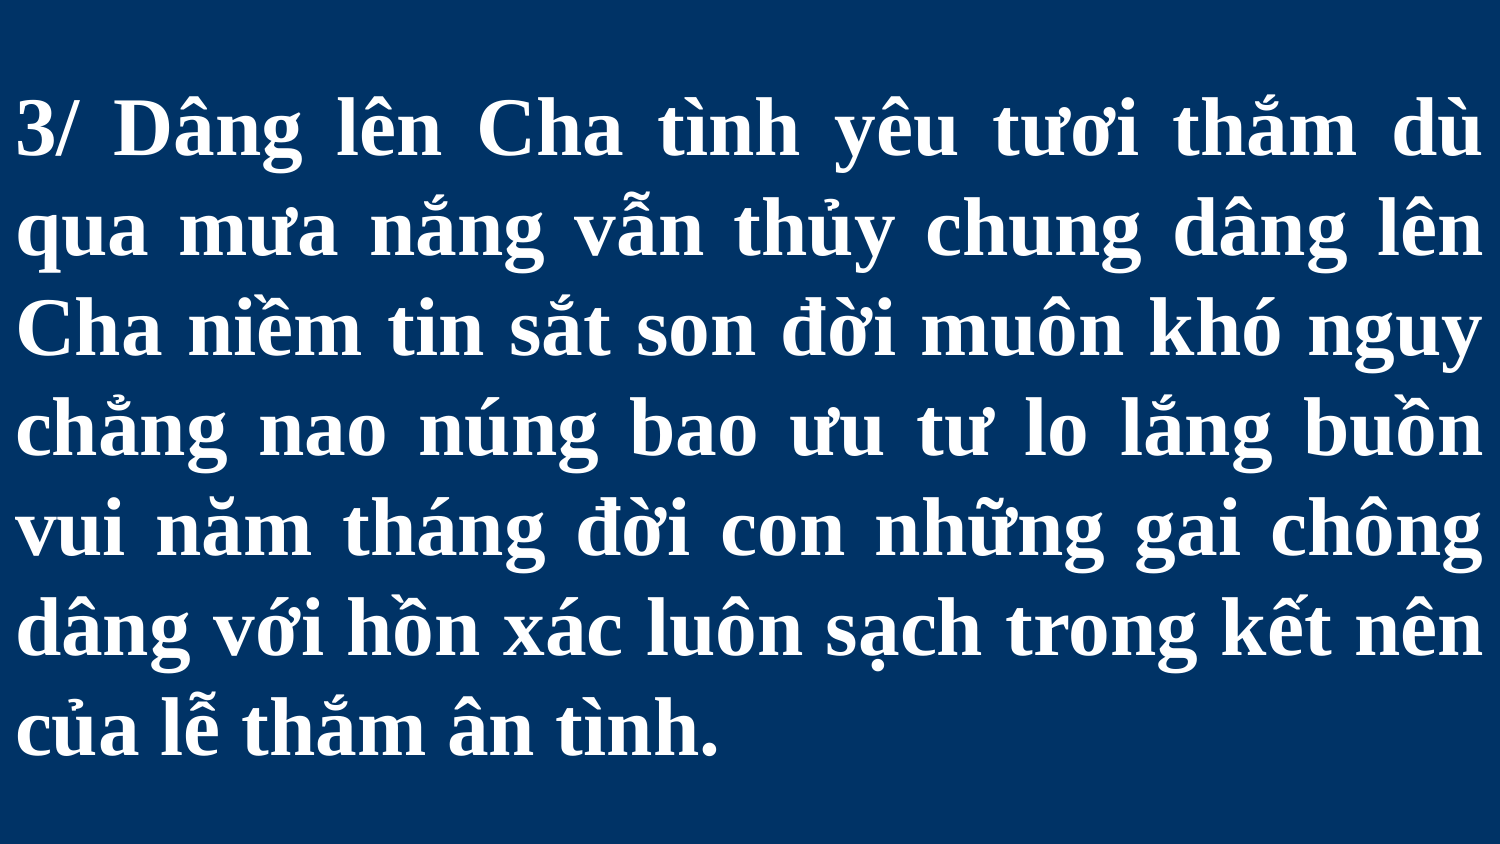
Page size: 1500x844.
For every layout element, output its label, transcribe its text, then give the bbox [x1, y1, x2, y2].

title 3/ Dâng lên Cha tình yêu tươi thắm dù qua mưa nắng vẫn thủy chung dâng lên Cha niềm tin sắt son đời muôn khó nguy chẳng nao núng bao ưu tư lo lắng buồn vui năm tháng đời con những gai chông dâng với hồn xác luôn sạch trong kết nên của lễ thắm ân tình. [0, 0, 1500, 844]
